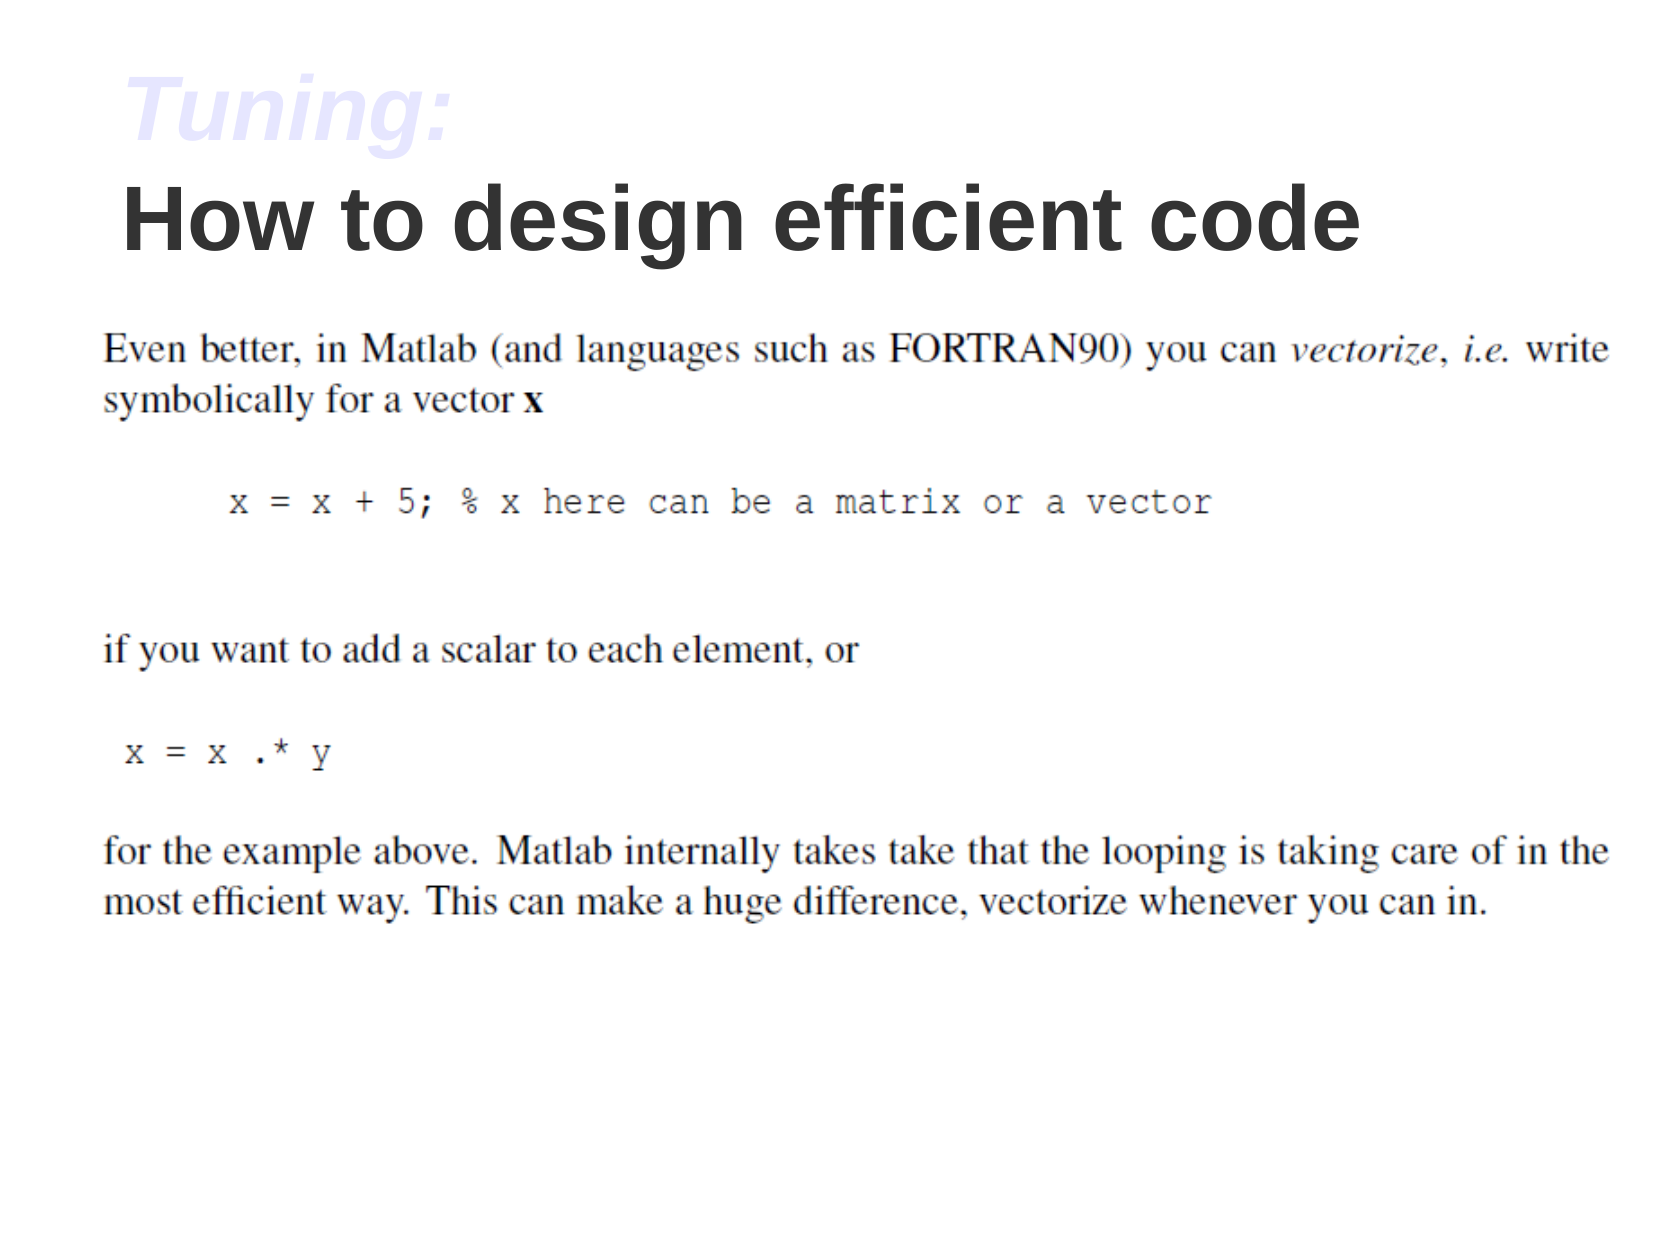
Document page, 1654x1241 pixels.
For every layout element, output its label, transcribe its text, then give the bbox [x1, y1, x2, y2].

picture [74, 321, 1651, 931]
text_box Tuning: How to design efficient code [121, 55, 1534, 263]
